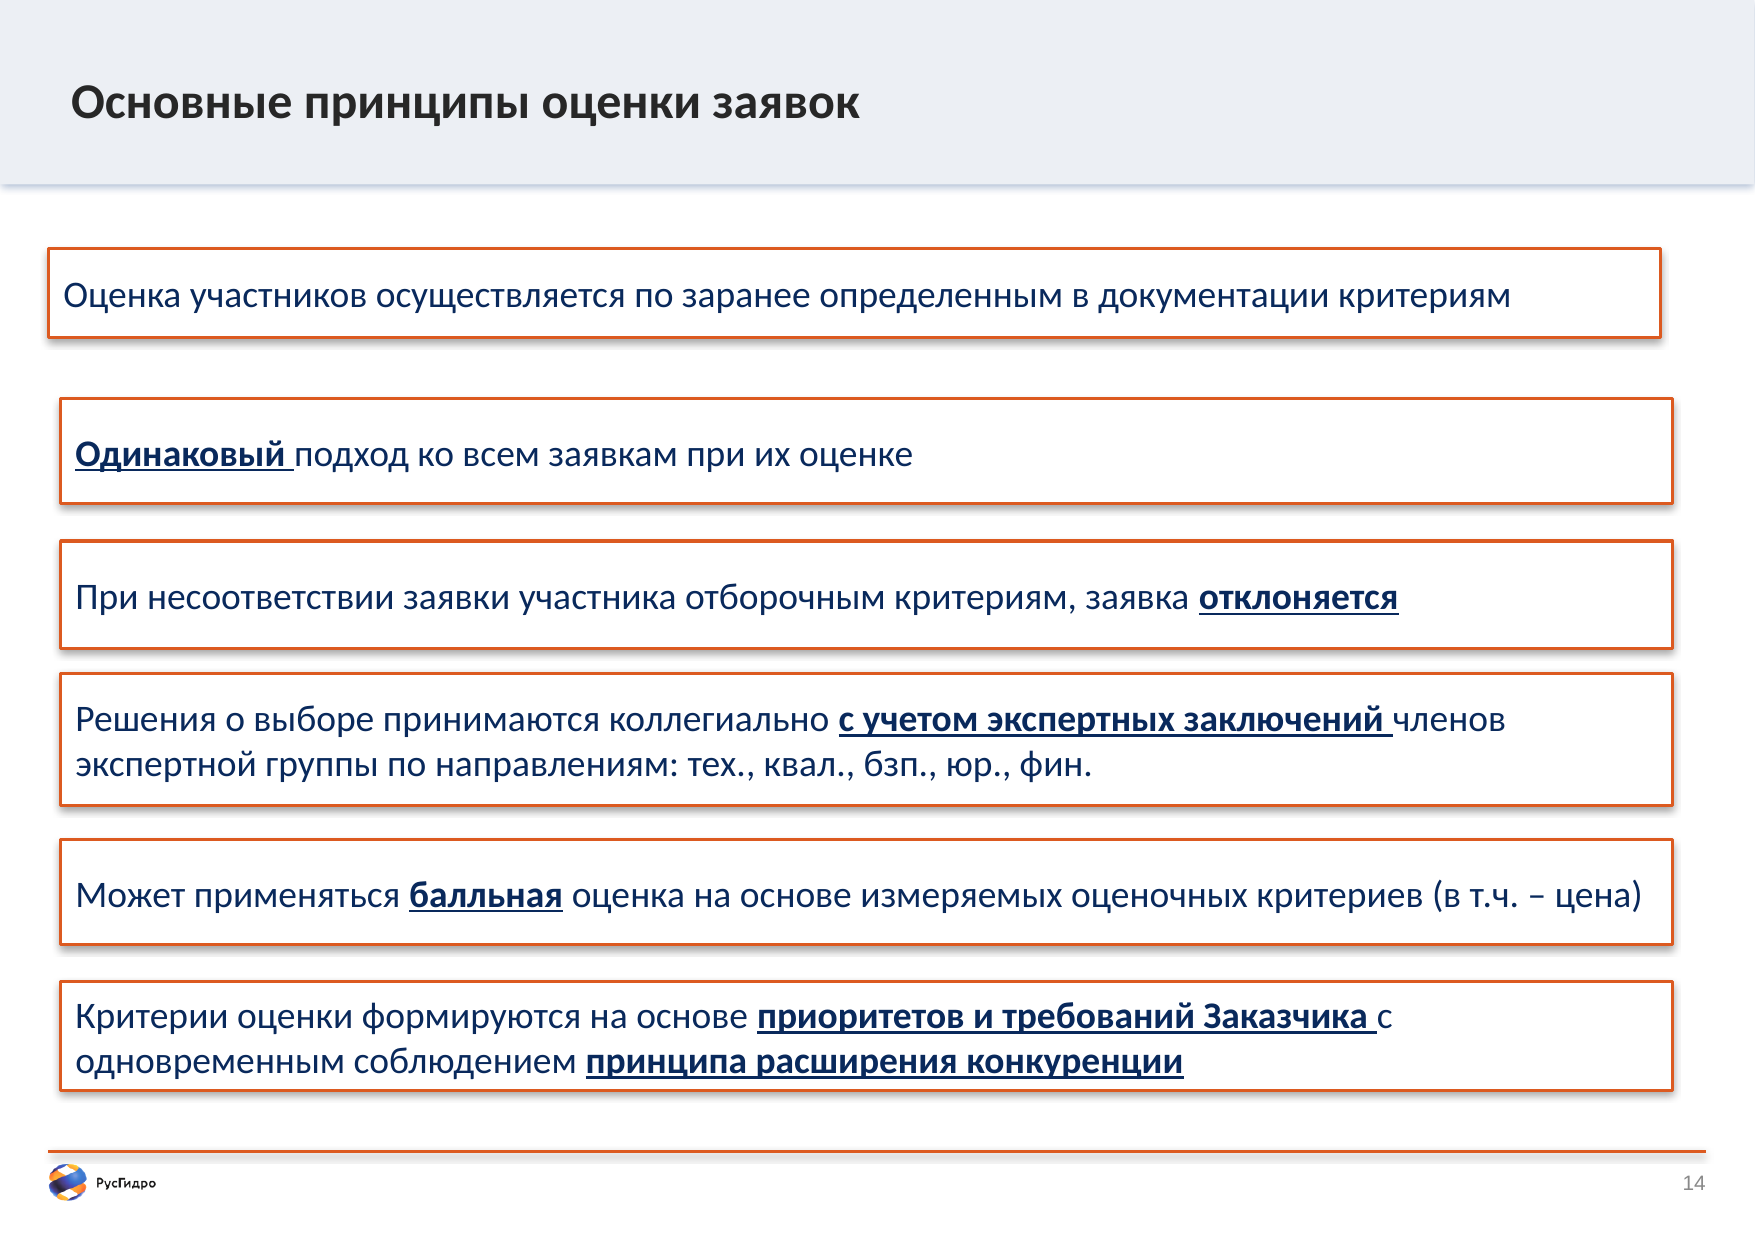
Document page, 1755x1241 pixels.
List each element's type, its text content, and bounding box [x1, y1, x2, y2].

picture [48, 1163, 156, 1201]
text_box При несоответствии заявки участника отборочным критериям, заявка отклоняется [60, 540, 1673, 650]
text_box Оценка участников осуществляется по заранее определенным в документации критериям [48, 248, 1661, 338]
text_box Одинаковый подход ко всем заявкам при их оценке [60, 398, 1673, 505]
slide_number 14 [1296, 1169, 1706, 1195]
text_box Может применяться балльная оценка на основе измеряемых оценочных критериев (в т.ч. – цена) [60, 839, 1673, 945]
title Основные принципы оценки заявок [71, 62, 1684, 185]
text_box Критерии оценки формируются на основе приоритетов и требований Заказчика с одновременным соблюдением принципа расширения конкуренции [60, 981, 1673, 1092]
text_box Решения о выборе принимаются коллегиально с учетом экспертных заключений членов экспертной группы по направлениям: тех., квал., бзп., юр., фин. [60, 672, 1673, 806]
